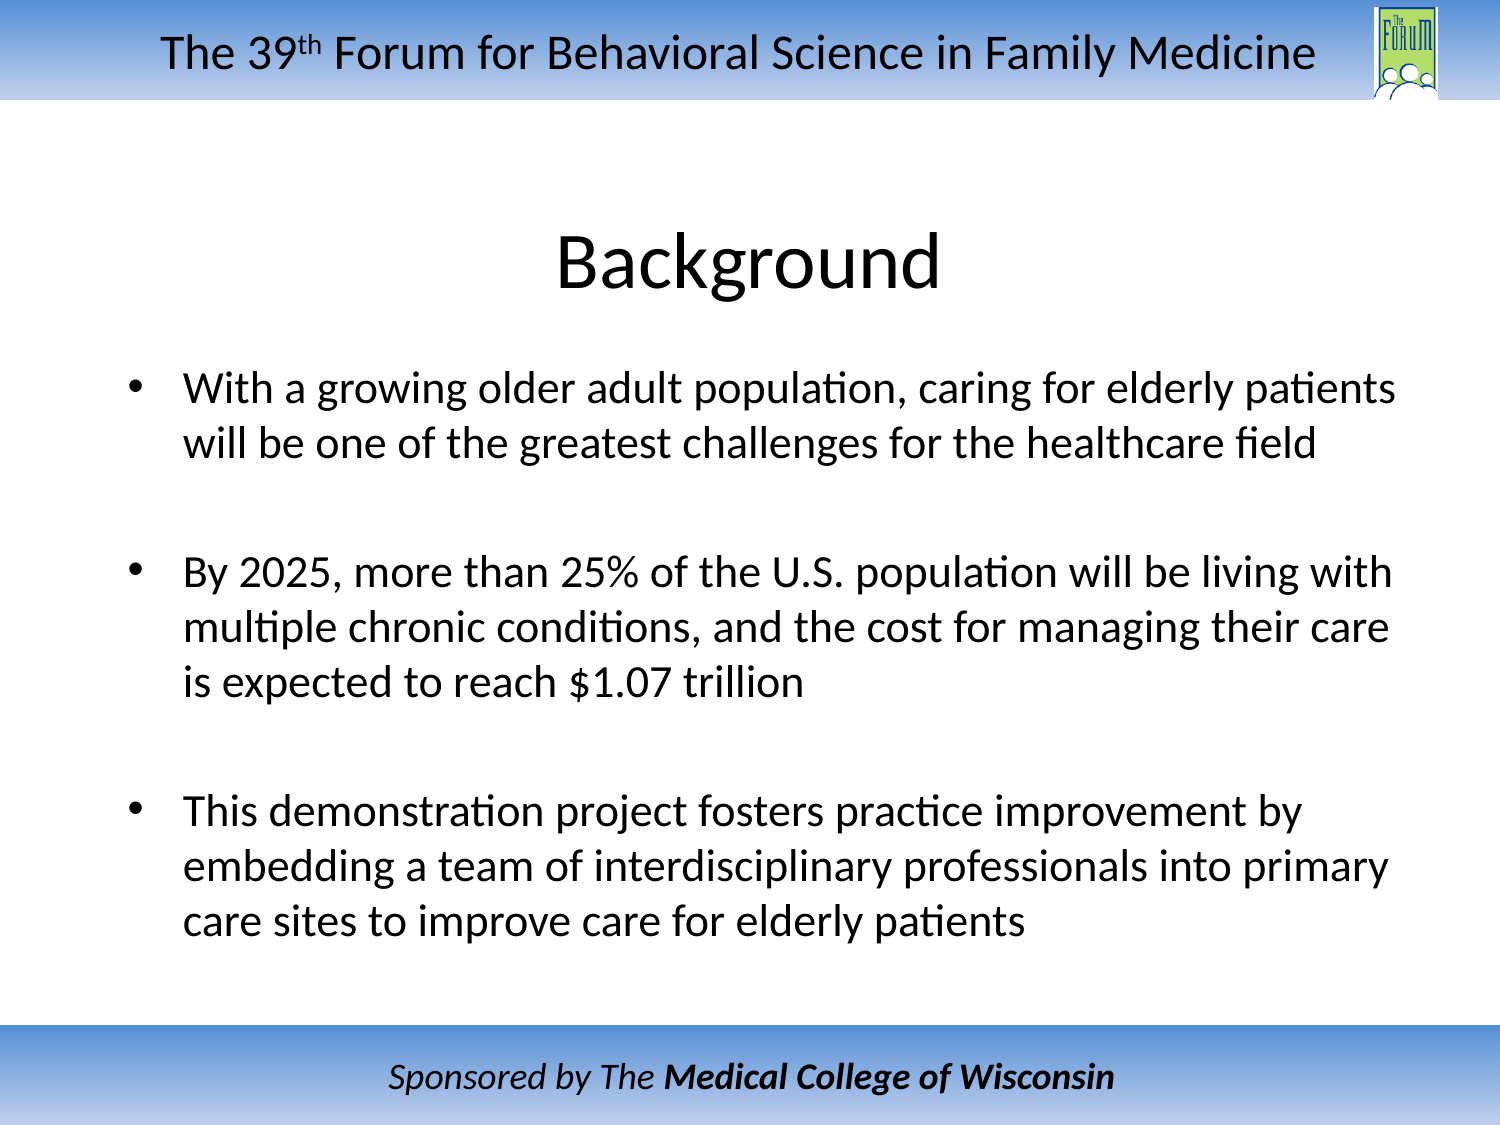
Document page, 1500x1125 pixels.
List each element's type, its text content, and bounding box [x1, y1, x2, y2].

title Background [75, 200, 1425, 313]
list With a growing older adult population, caring for elderly patients will be one of the greatest challenges for the healthcare field By 2025, more than 25% of the U.S. population will be living with multiple chronic conditions, and the cost for managing their care is expected to reach $1.07 trillion This demonstration project fosters practice improvement by embedding a team of interdisciplinary professionals into primary care sites to improve care for elderly patients [112, 350, 1425, 963]
picture [1374, 7, 1438, 100]
